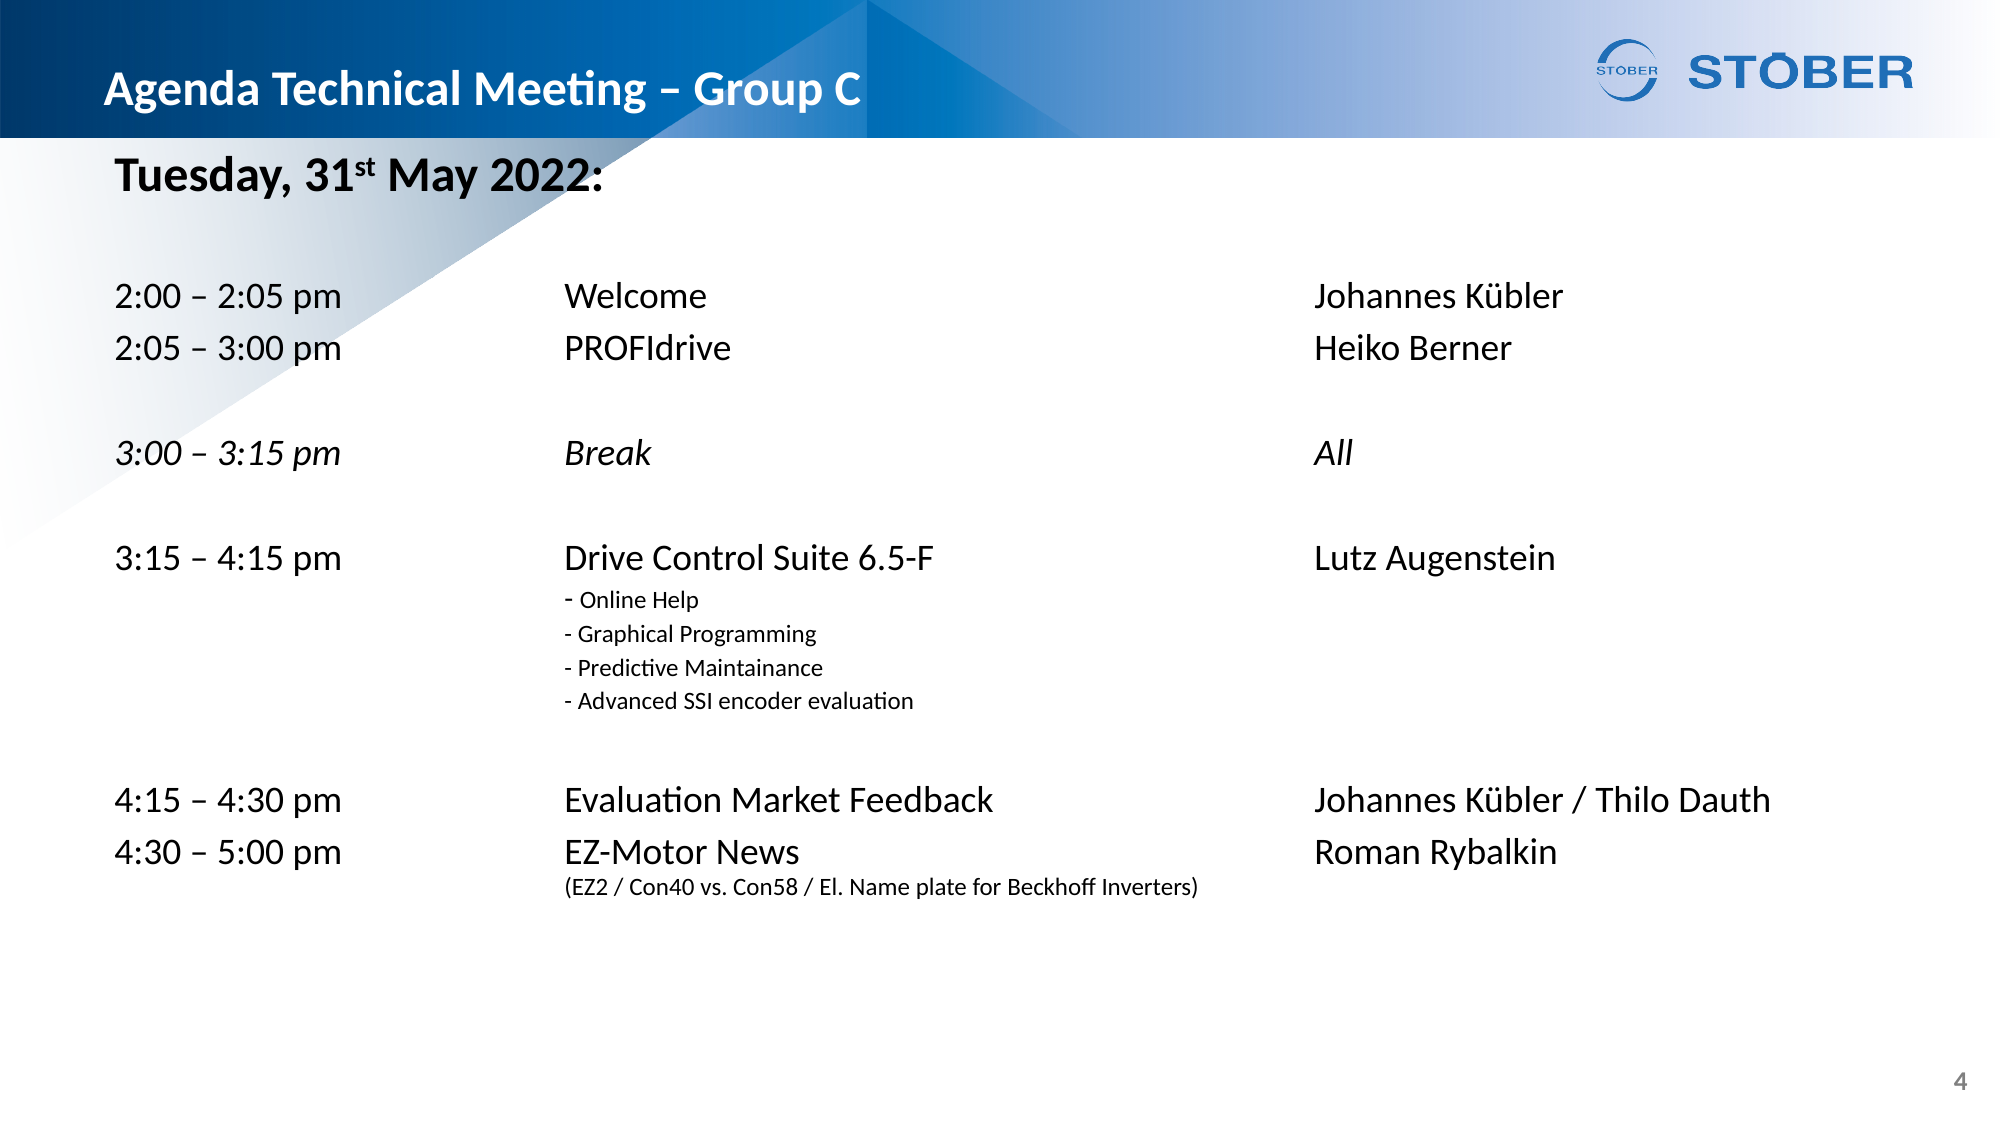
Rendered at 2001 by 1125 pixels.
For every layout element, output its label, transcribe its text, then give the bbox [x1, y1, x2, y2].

picture [0, 0, 2000, 138]
title Agenda Technical Meeting – Group C [88, 51, 1399, 127]
list Tuesday, 31st May 2022: 2:00 – 2:05 pm Welcome Johannes Kübler 2:05 – 3:00 pm PROFIdrive Heiko Berner 3:00 – 3:15 pm Break All 3:15 – 4:15 pm Drive Control Suite 6.5-F Lutz Augenstein - Online Help - Graphical Programming - Predictive Maintainance - Advanced SSI encoder evaluation 4:15 – 4:30 pm Evaluation Market Feedback Johannes Kübler / Thilo Dauth 4:30 – 5:00 pm EZ-Motor News Roman Rybalkin (EZ2 / Con40 vs. Con58 / El. Name plate for Beckhoff Inverters) [99, 150, 1931, 1105]
